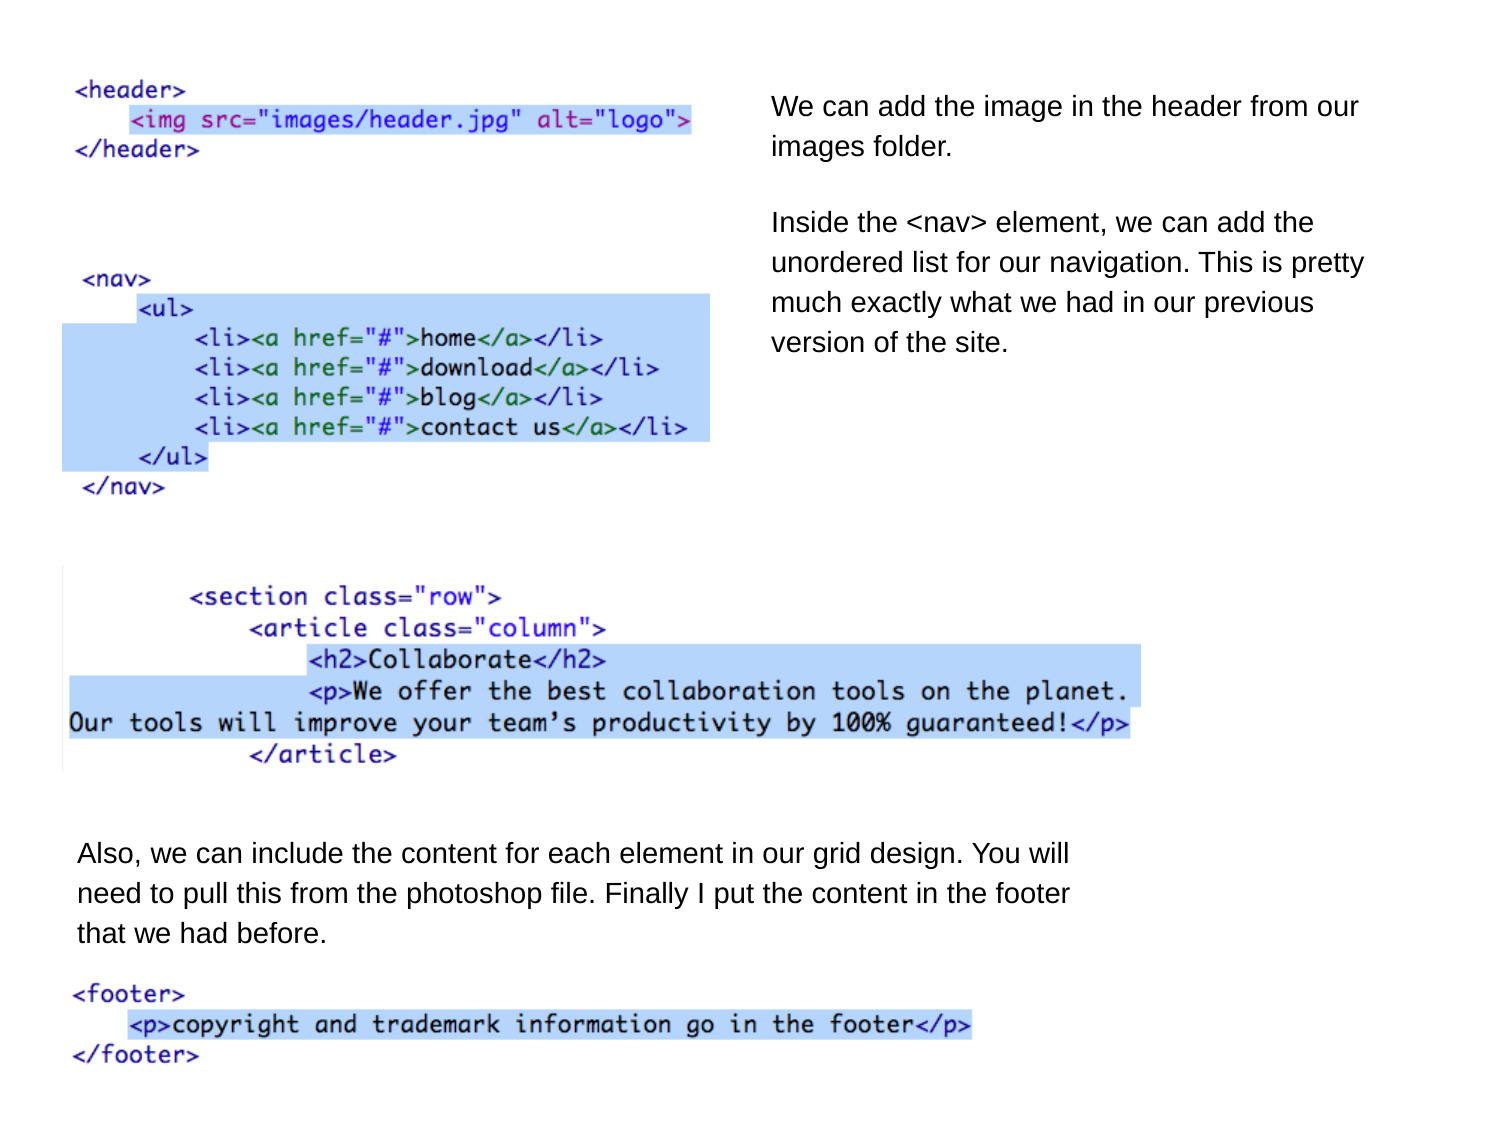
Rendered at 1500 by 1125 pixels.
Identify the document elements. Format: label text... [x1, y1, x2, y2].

picture [61, 969, 998, 1089]
picture [61, 566, 1141, 772]
picture [61, 66, 710, 170]
picture [61, 257, 710, 511]
text_box We can add the image in the header from our images folder. Inside the <nav> element, we can add the unordered list for our navigation. This is pretty much exactly what we had in our previous version of the site. [756, 67, 1429, 544]
text_box Also, we can include the content for each element in our grid design. You will need to pull this from the photoshop file. Finally I put the content in the footer that we had before. [62, 814, 1105, 946]
